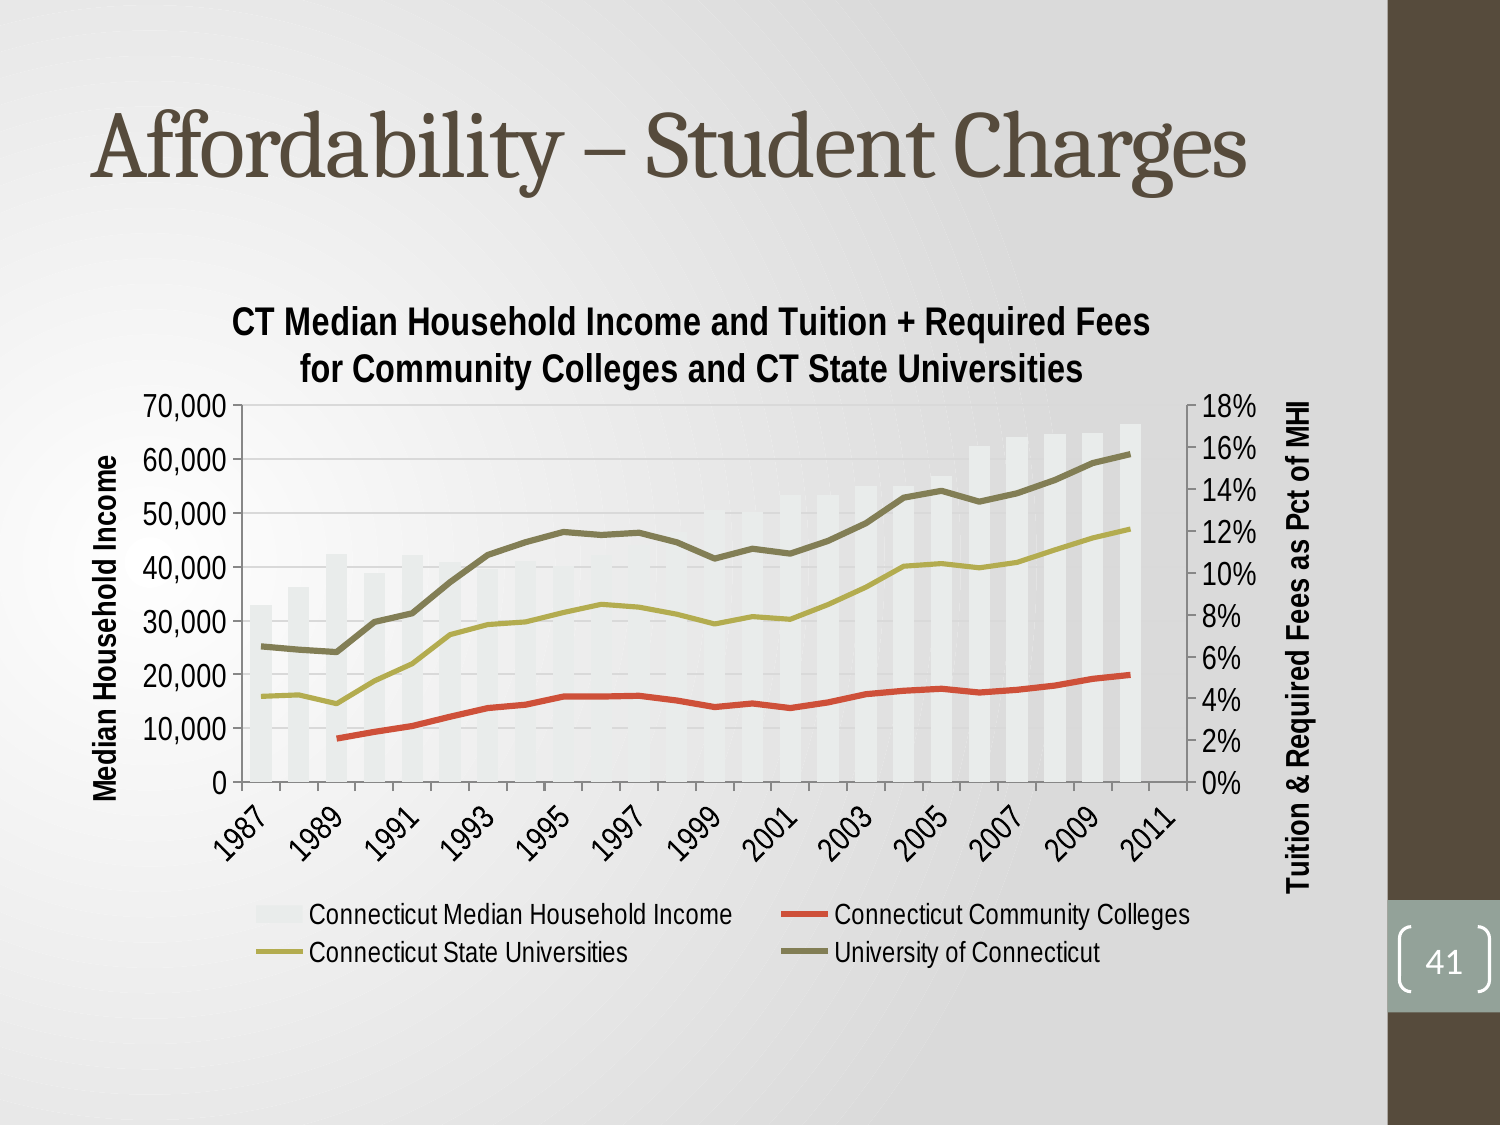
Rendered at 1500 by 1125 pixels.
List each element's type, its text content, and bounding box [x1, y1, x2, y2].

slide_number 41 [1397, 925, 1492, 994]
title Affordability – Student Charges [75, 45, 1325, 233]
chart [74, 261, 1326, 1051]
